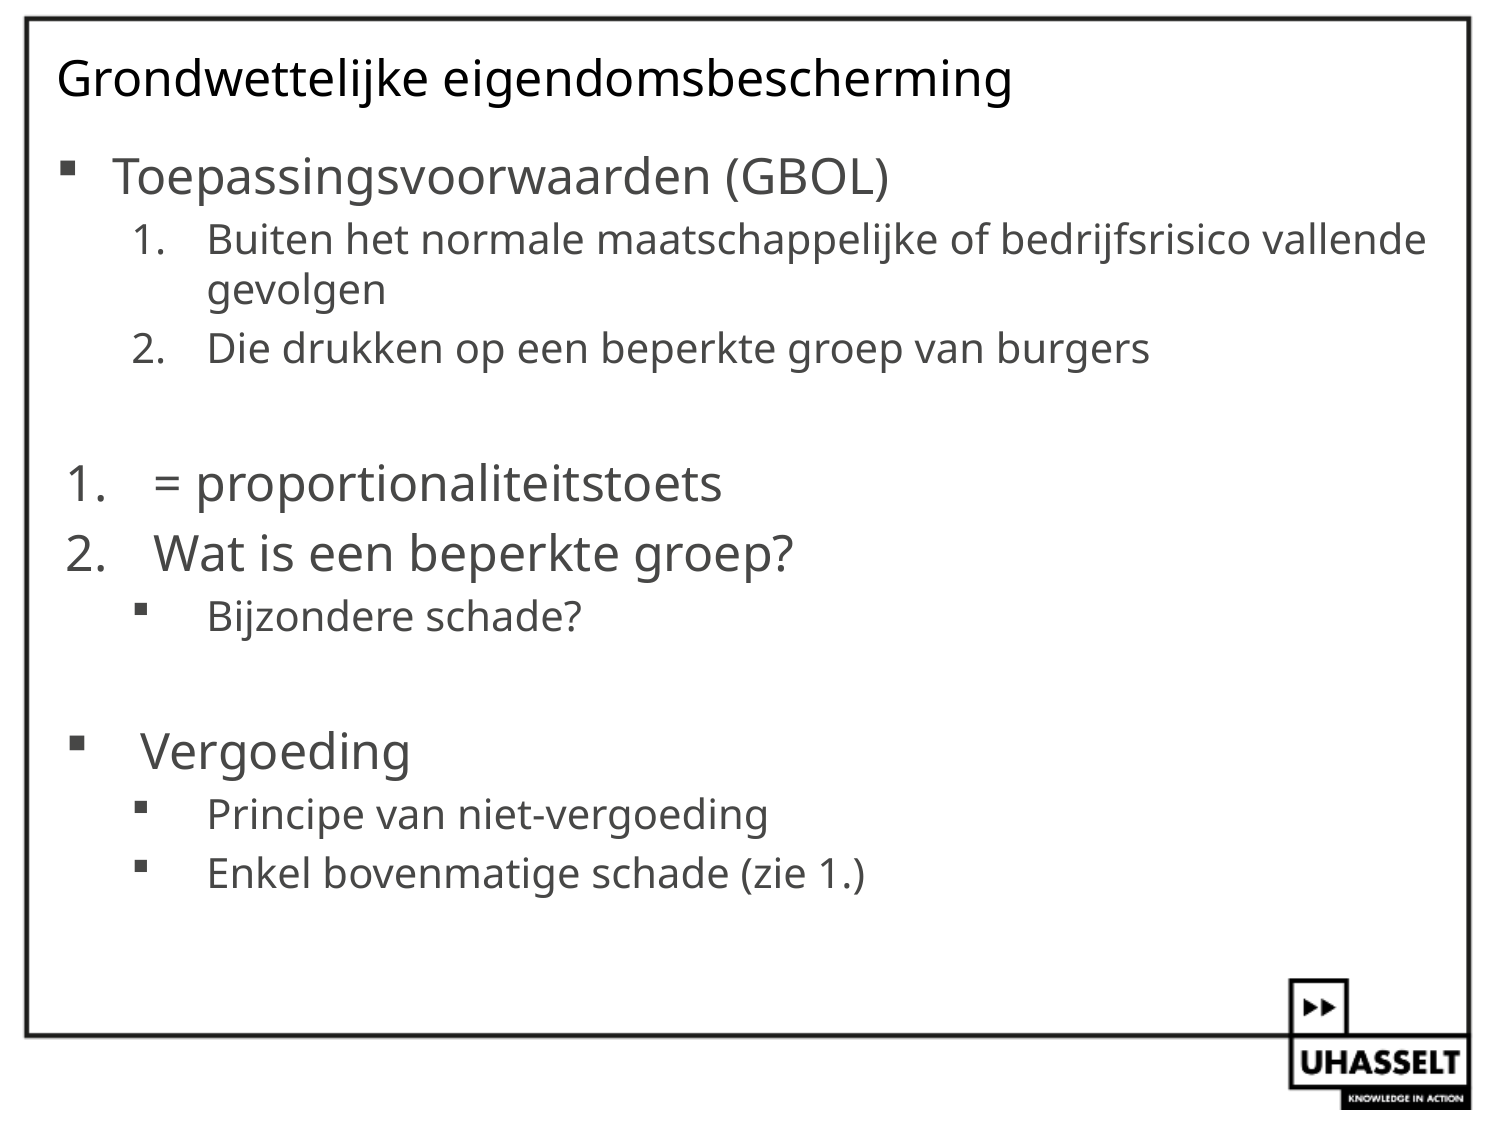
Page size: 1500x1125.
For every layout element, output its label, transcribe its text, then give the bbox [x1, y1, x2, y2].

list Toepassingsvoorwaarden (GBOL) Buiten het normale maatschappelijke of bedrijfsrisico vallende gevolgen Die drukken op een beperkte groep van burgers = proportionaliteitstoets Wat is een beperkte groep? Bijzondere schade? Vergoeding Principe van niet-vergoeding Enkel bovenmatige schade (zie 1.) [41, 137, 1459, 965]
title Grondwettelijke eigendomsbescherming [41, 30, 1459, 122]
picture [20, 12, 1476, 1110]
